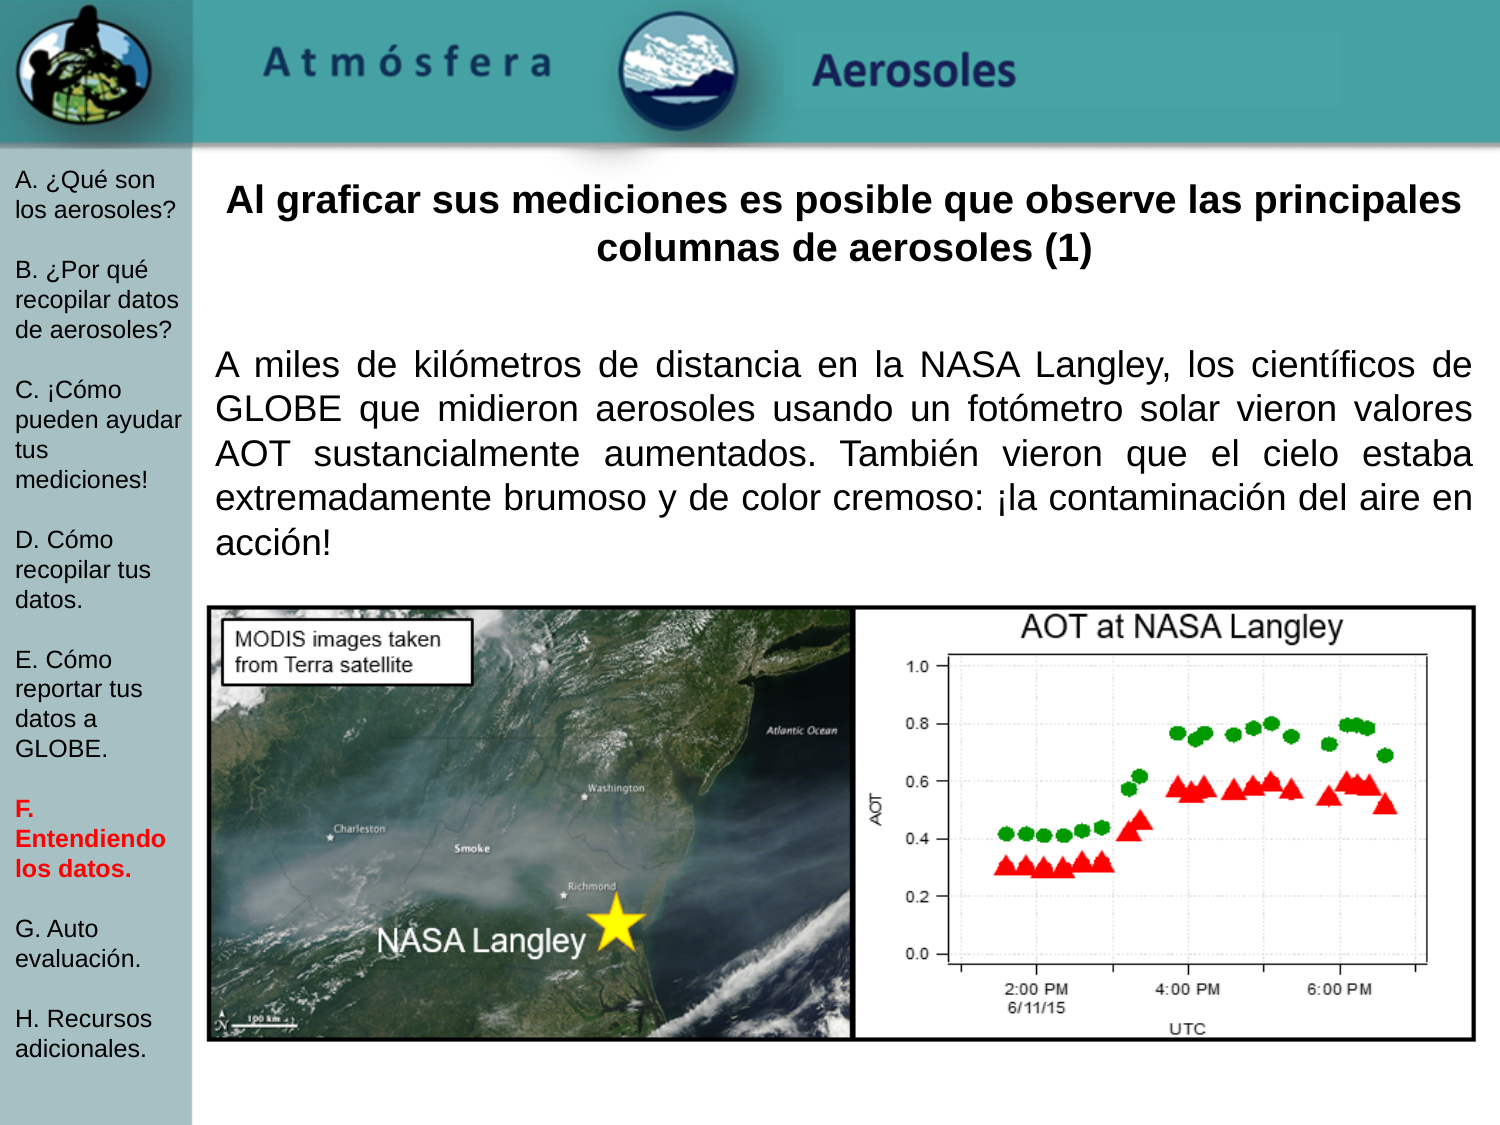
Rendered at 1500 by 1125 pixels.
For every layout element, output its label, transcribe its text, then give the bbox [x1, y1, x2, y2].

title Al graficar sus mediciones es posible que observe las principales columnas de aerosoles (1) [201, 165, 1489, 278]
list A miles de kilómetros de distancia en la NASA Langley, los científicos de GLOBE que midieron aerosoles usando un fotómetro solar vieron valores AOT sustancialmente aumentados. También vieron que el cielo estaba extremadamente brumoso y de color cremoso: ¡la contaminación del aire en acción! [200, 332, 1489, 571]
picture [0, 0, 1500, 1125]
text_box A. ¿Qué son los aerosoles? B. ¿Por qué recopilar datos de aerosoles? C. ¡Cómo pueden ayudar tus mediciones! D. Cómo recopilar tus datos. E. Cómo reportar tus datos a GLOBE. F. Entendiendo los datos. G. Auto evaluación. H. Recursos adicionales. [0, 156, 200, 1080]
